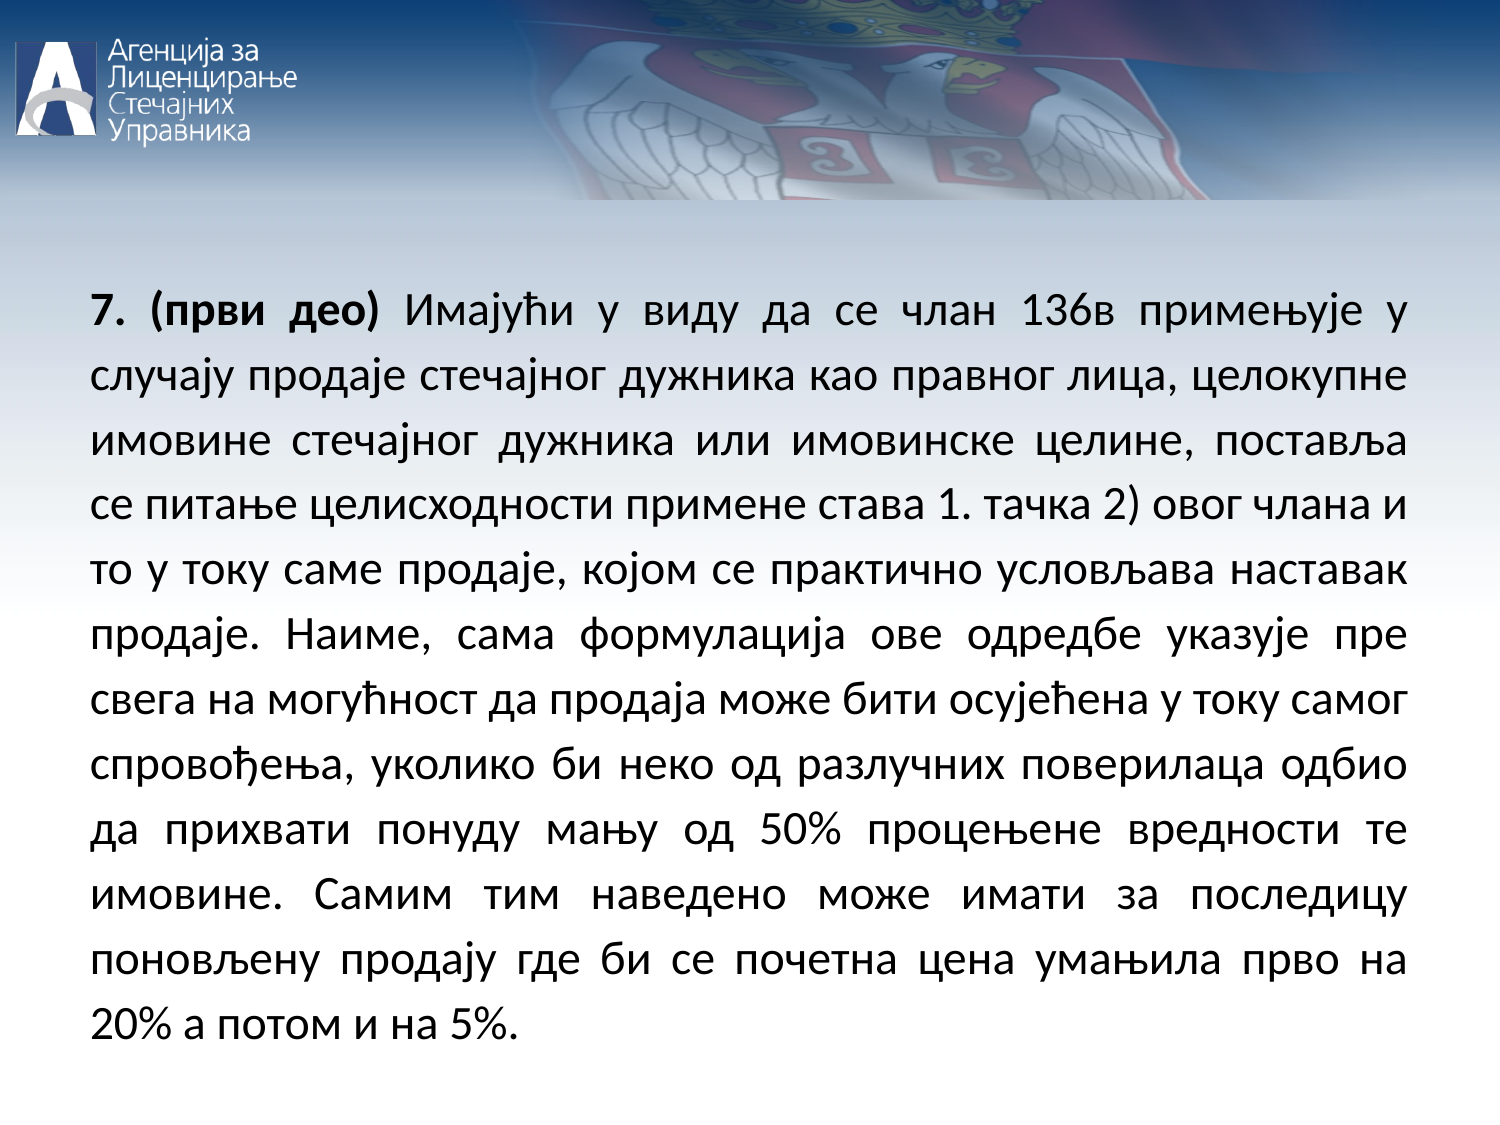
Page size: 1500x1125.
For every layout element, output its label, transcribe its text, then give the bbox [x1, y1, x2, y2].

picture [0, 0, 1500, 1113]
list 7. (први део) Имајући у виду да се члан 136в примењује у случају продаје стечајног дужника као правног лица, целокупне имовине стечајног дужника или имовинске целине, поставља се питање целисходности примене става 1. тачка 2) овог члана и то у току саме продаје, којом се практично условљава наставак продаје. Наиме, сама формулација ове одредбе указује пре свега на могућност да продаја може бити осујећена у току самог спровођења, уколико би неко од разлучних поверилаца одбио да прихвати понуду мању од 50% процењене вредности те имовине. Самим тим наведено може имати за последицу поновљену продају где би се почетна цена умањила прво на 20% а потом и на 5%. [75, 262, 1425, 1047]
